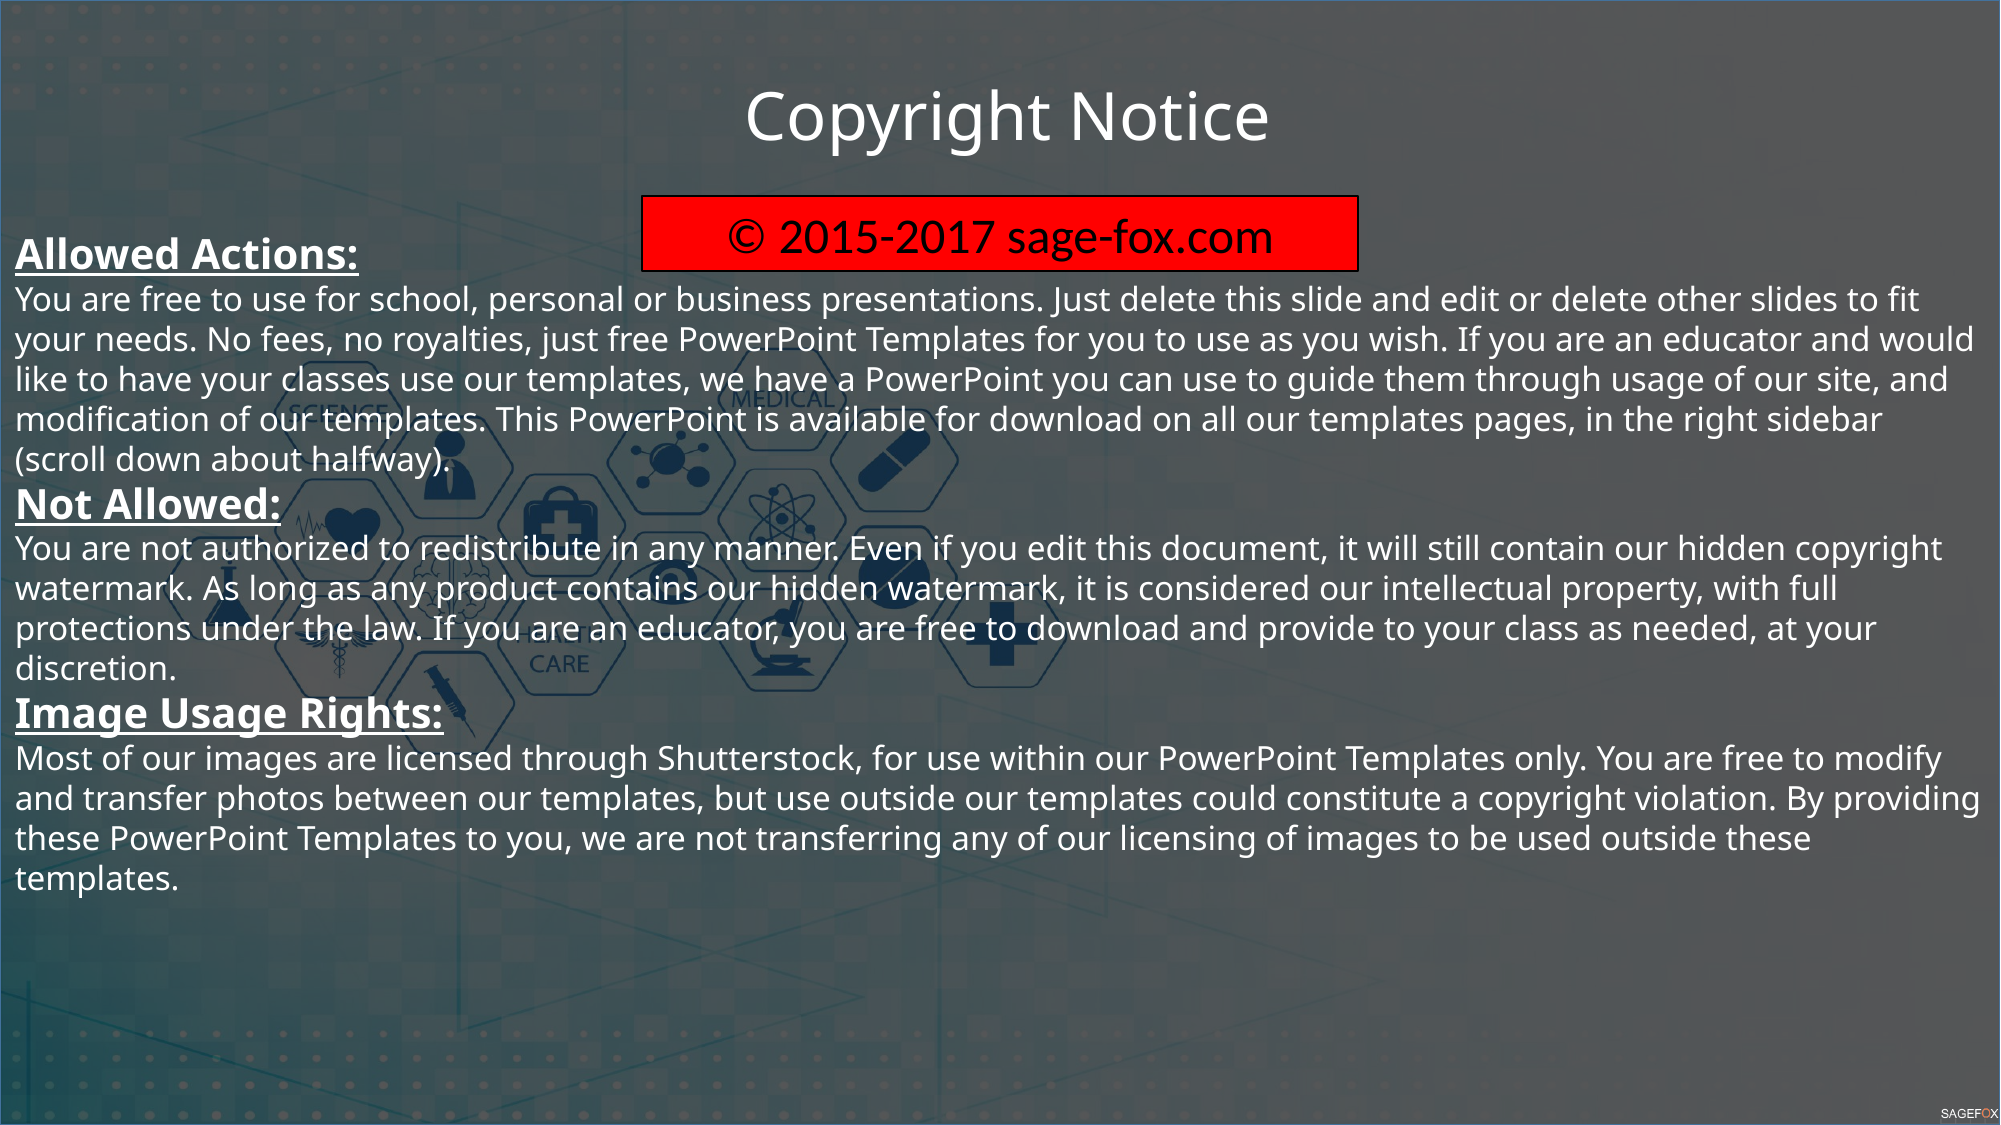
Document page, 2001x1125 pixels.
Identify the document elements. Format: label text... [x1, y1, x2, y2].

text_box © 2015-2017 sage-fox.com [641, 196, 1358, 272]
title Copyright Notice [493, 60, 1524, 178]
text_box Allowed Actions: You are free to use for school, personal or business presentations. Just delete this slide and edit or delete other slides to fit your needs. No fees, no royalties, just free PowerPoint Templates for you to use as you wish. If you are an educator and would like to have your classes use our templates, we have a PowerPoint you can use to guide them through usage of our site, and modification of our templates. This PowerPoint is available for download on all our templates pages, in the right sidebar (scroll down about halfway). Not Allowed: You are not authorized to redistribute in any manner. Even if you edit this document, it will still contain our hidden copyright watermark. As long as any product contains our hidden watermark, it is considered our intellectual property, with full protections under the law. If you are an educator, you are free to download and provide to your class as needed, at your discretion. Image Usage Rights: Most of our images are licensed through Shutterstock, for use within our PowerPoint Templates only. You are free to modify and transfer photos between our templates, but use outside our templates could constitute a copyright violation. By providing these PowerPoint Templates to you, we are not transferring any of our licensing of images to be used outside these templates. [0, 0, 2000, 1125]
